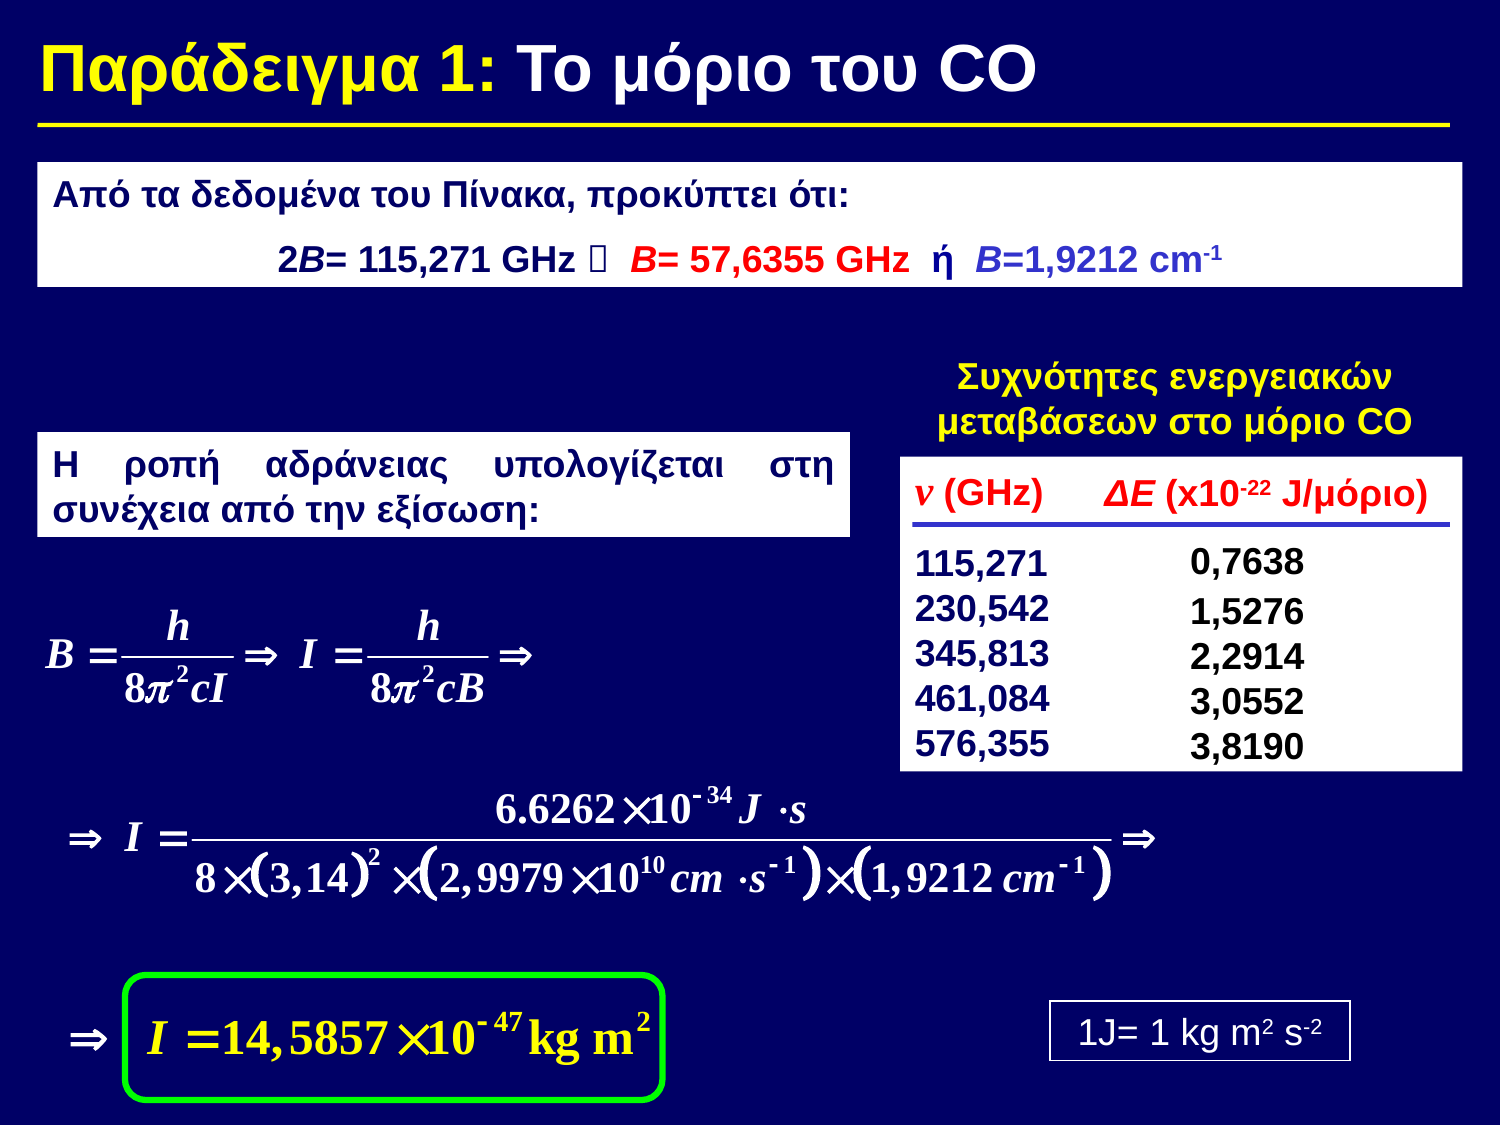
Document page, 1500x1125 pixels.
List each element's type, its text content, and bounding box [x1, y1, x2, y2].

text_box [899, 456, 1463, 776]
text_box 1J= 1 kg m2 s-2 [1049, 1000, 1350, 1061]
text_box Συχνότητες ενεργειακών μεταβάσεων στο μόριο CO [900, 344, 1450, 449]
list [62, 999, 659, 1076]
text_box Παράδειγμα 1: Το μόριο του CO [24, 17, 1463, 113]
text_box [62, 774, 1173, 922]
text_box Από τα δεδομένα του Πίνακα, προκύπτει ότι: 2Β= 115,271 GHz  Β= 57,6355 GHz ή Β=1,9212 cm-1 [37, 162, 1463, 287]
text_box Η ροπή αδράνειας υπολογίζεται στη συνέχεια από την εξίσωση: [37, 432, 850, 537]
text_box [124, 974, 663, 1101]
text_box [37, 595, 552, 713]
